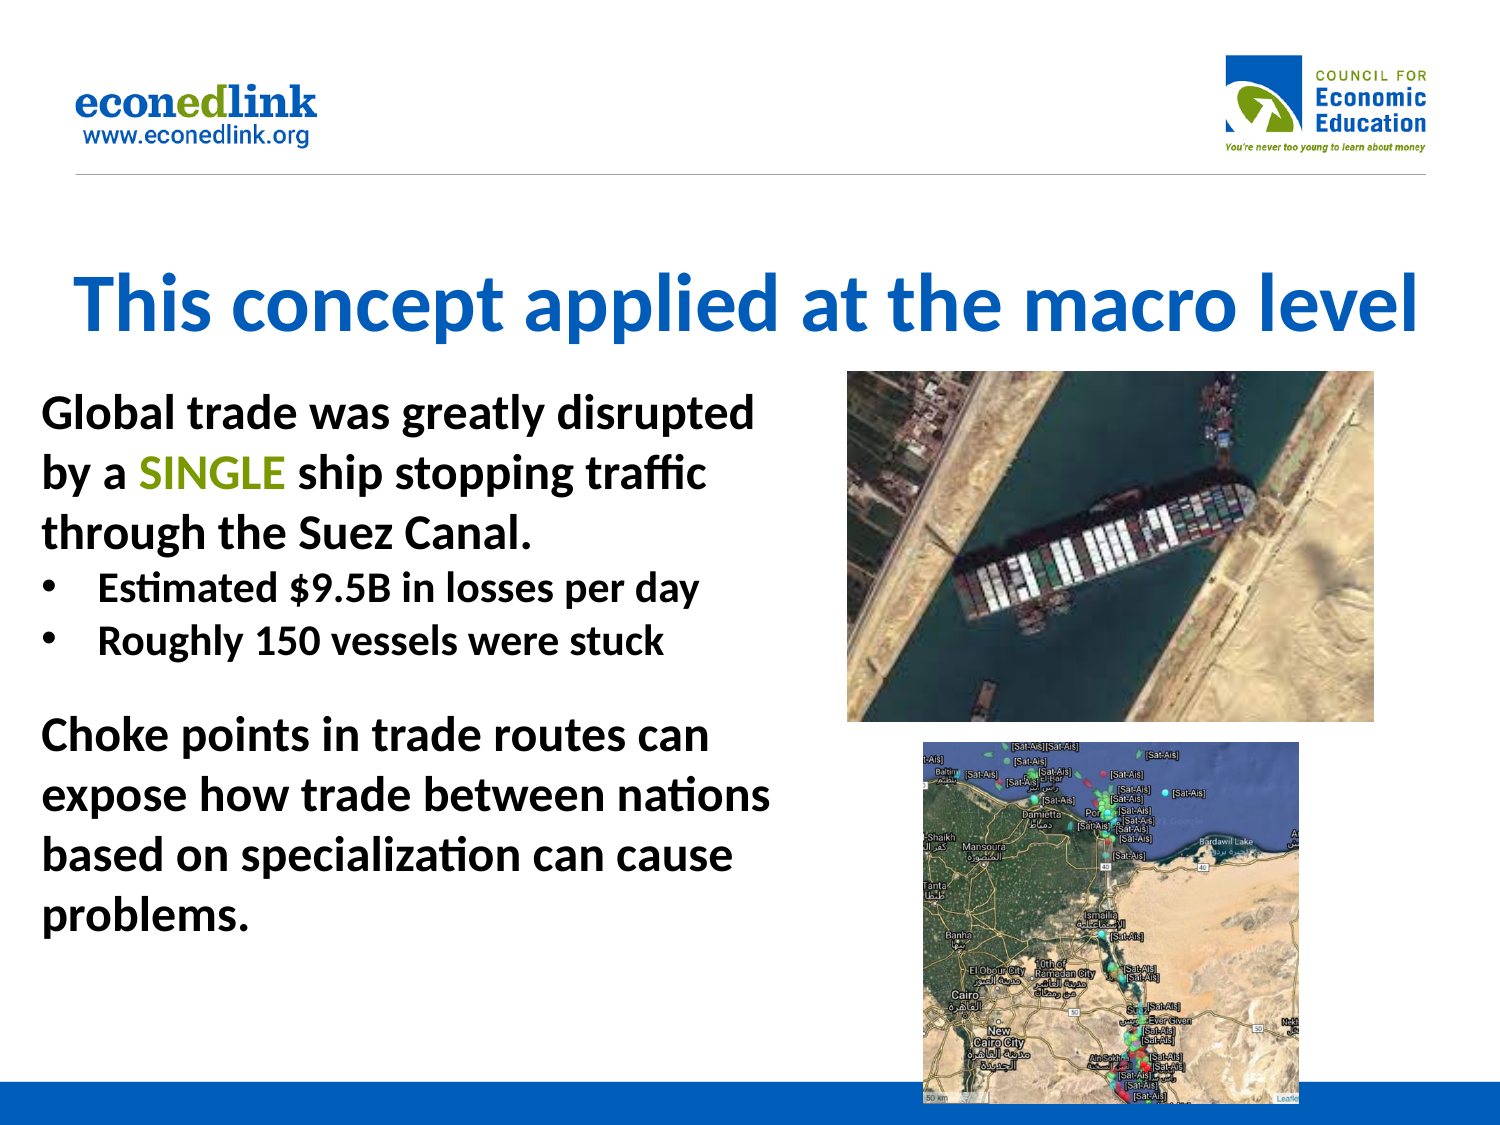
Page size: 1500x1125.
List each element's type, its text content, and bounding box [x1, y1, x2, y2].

list Global trade was greatly disrupted by a SINGLE ship stopping traffic through the Suez Canal. Estimated $9.5B in losses per day Roughly 150 vessels were stuck Choke points in trade routes can expose how trade between nations based on specialization can cause problems. [26, 371, 812, 1048]
picture [0, 0, 1500, 1125]
title This concept applied at the macro level [26, 201, 1469, 353]
